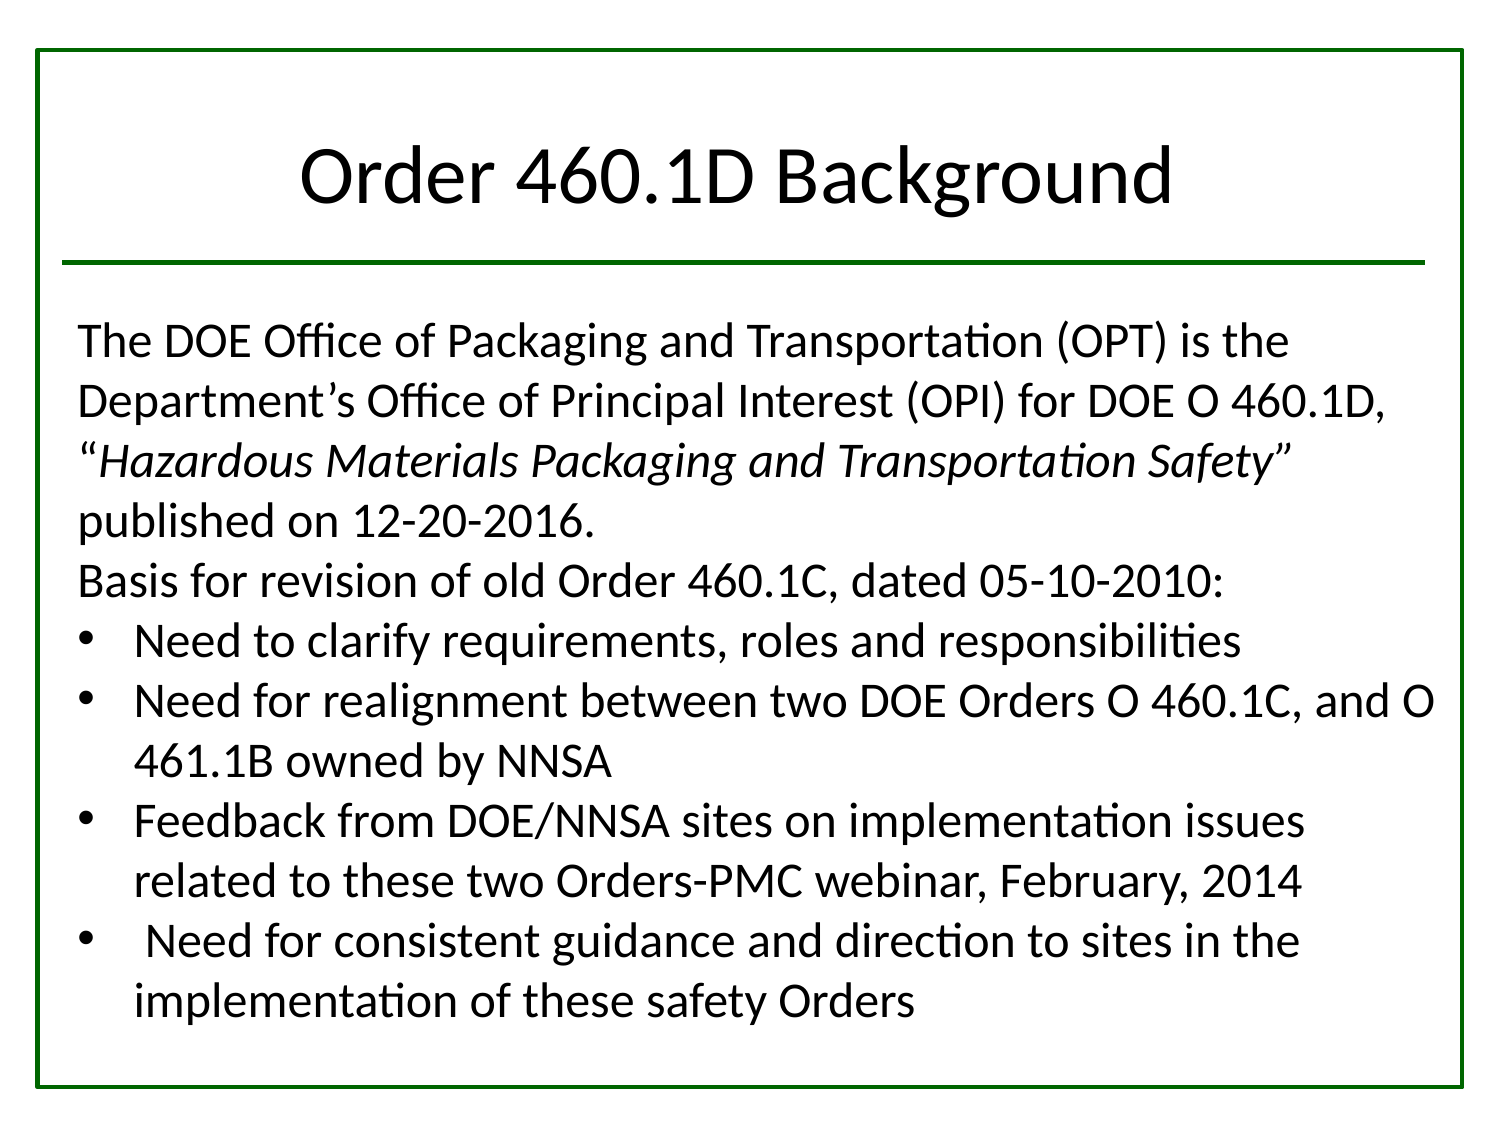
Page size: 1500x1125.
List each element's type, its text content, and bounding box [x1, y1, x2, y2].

text_box [35, 48, 1464, 1089]
text_box Order 460.1D Background [65, 112, 1429, 228]
text_box The DOE Office of Packaging and Transportation (OPT) is the Department’s Office of Principal Interest (OPI) for DOE O 460.1D, “Hazardous Materials Packaging and Transportation Safety” published on 12-20-2016. Basis for revision of old Order 460.1C, dated 05-10-2010: Need to clarify requirements, roles and responsibilities Need for realignment between two DOE Orders O 460.1C, and O 461.1B owned by NNSA Feedback from DOE/NNSA sites on implementation issues related to these two Orders-PMC webinar, February, 2014 Need for consistent guidance and direction to sites in the implementation of these safety Orders [62, 299, 1463, 1115]
